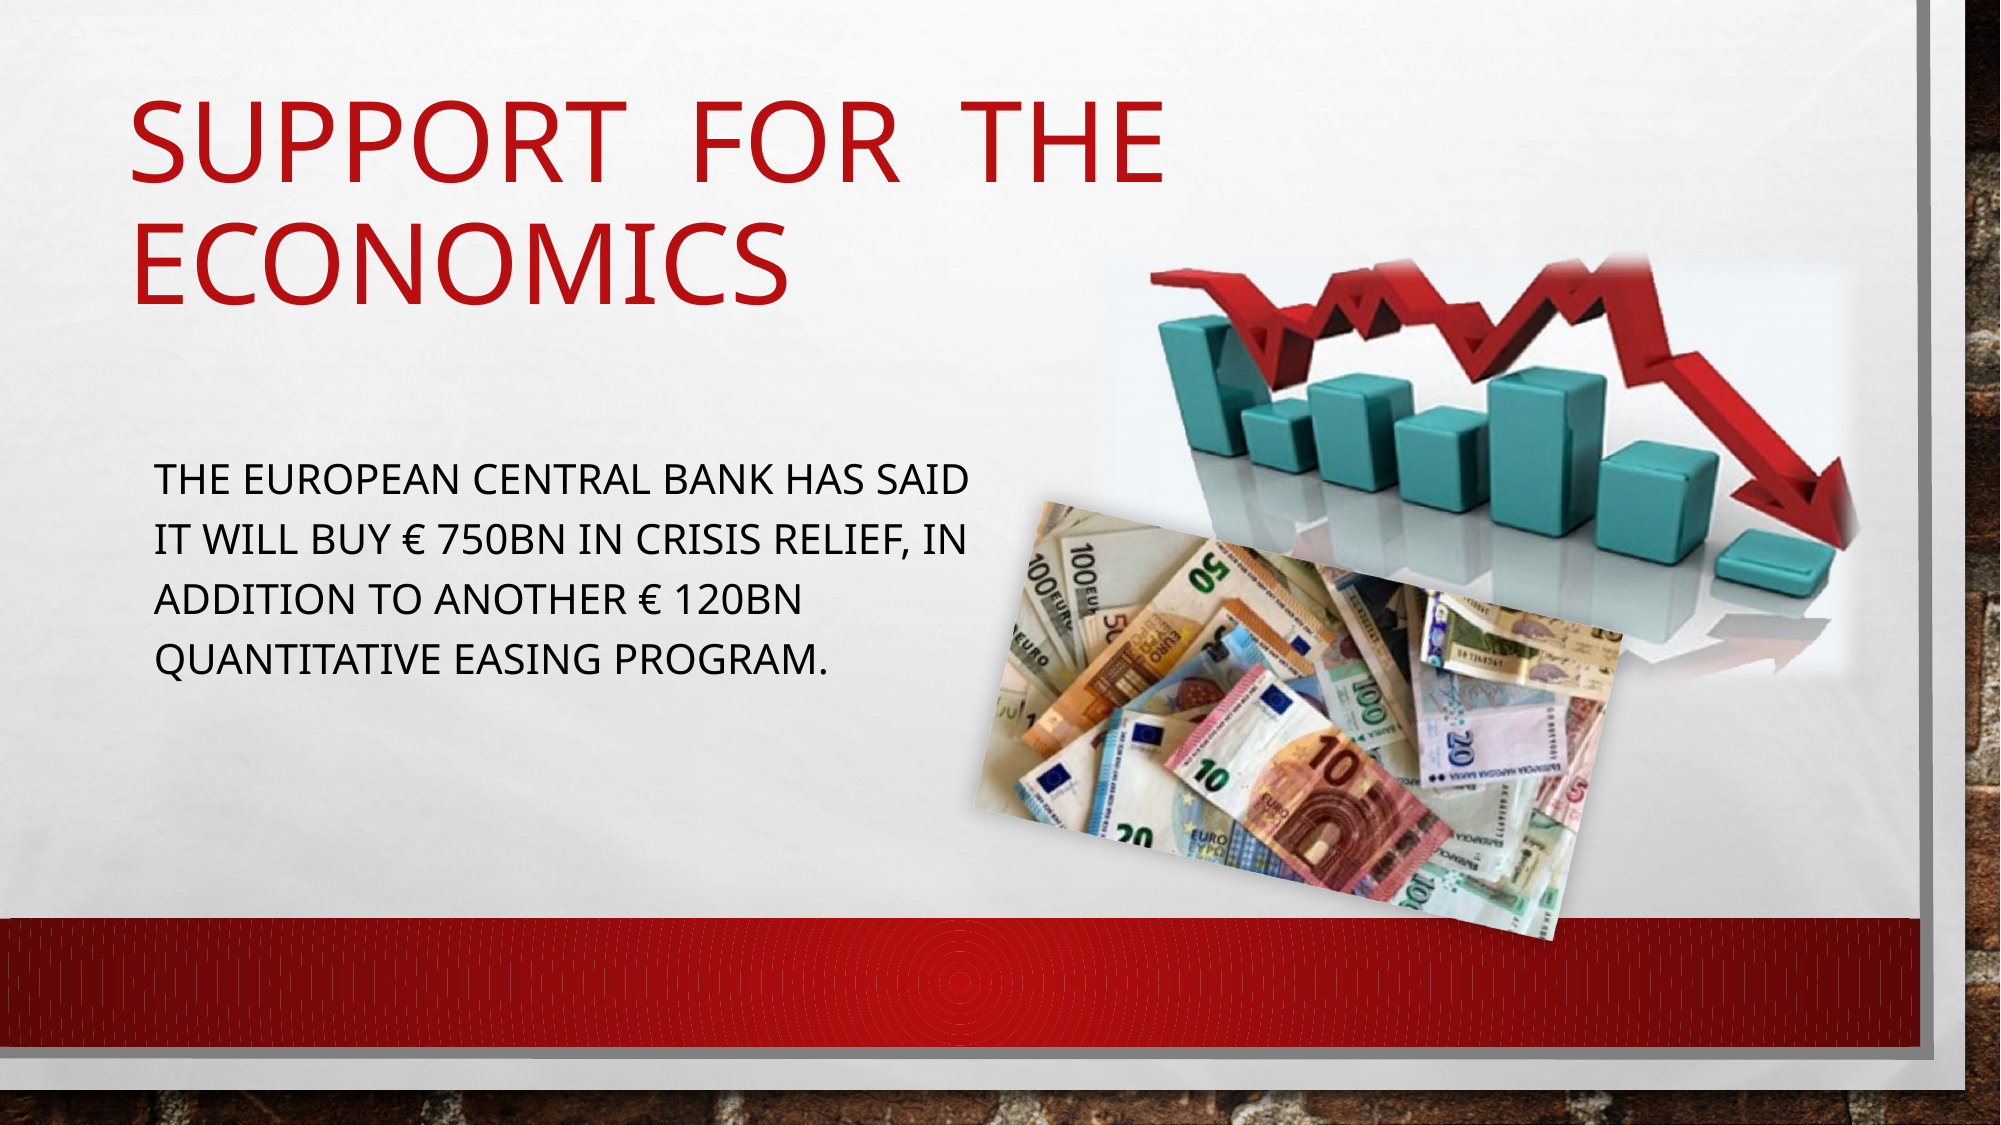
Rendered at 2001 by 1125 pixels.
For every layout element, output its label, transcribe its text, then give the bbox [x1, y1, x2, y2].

picture [0, 0, 2000, 1125]
title Support for the economics [112, 112, 1818, 302]
list The European Central Bank has said it will buy € 750bn in crisis relief, in addition to another € 120bn quantitative easing program. [139, 290, 1000, 835]
picture [974, 246, 1867, 940]
